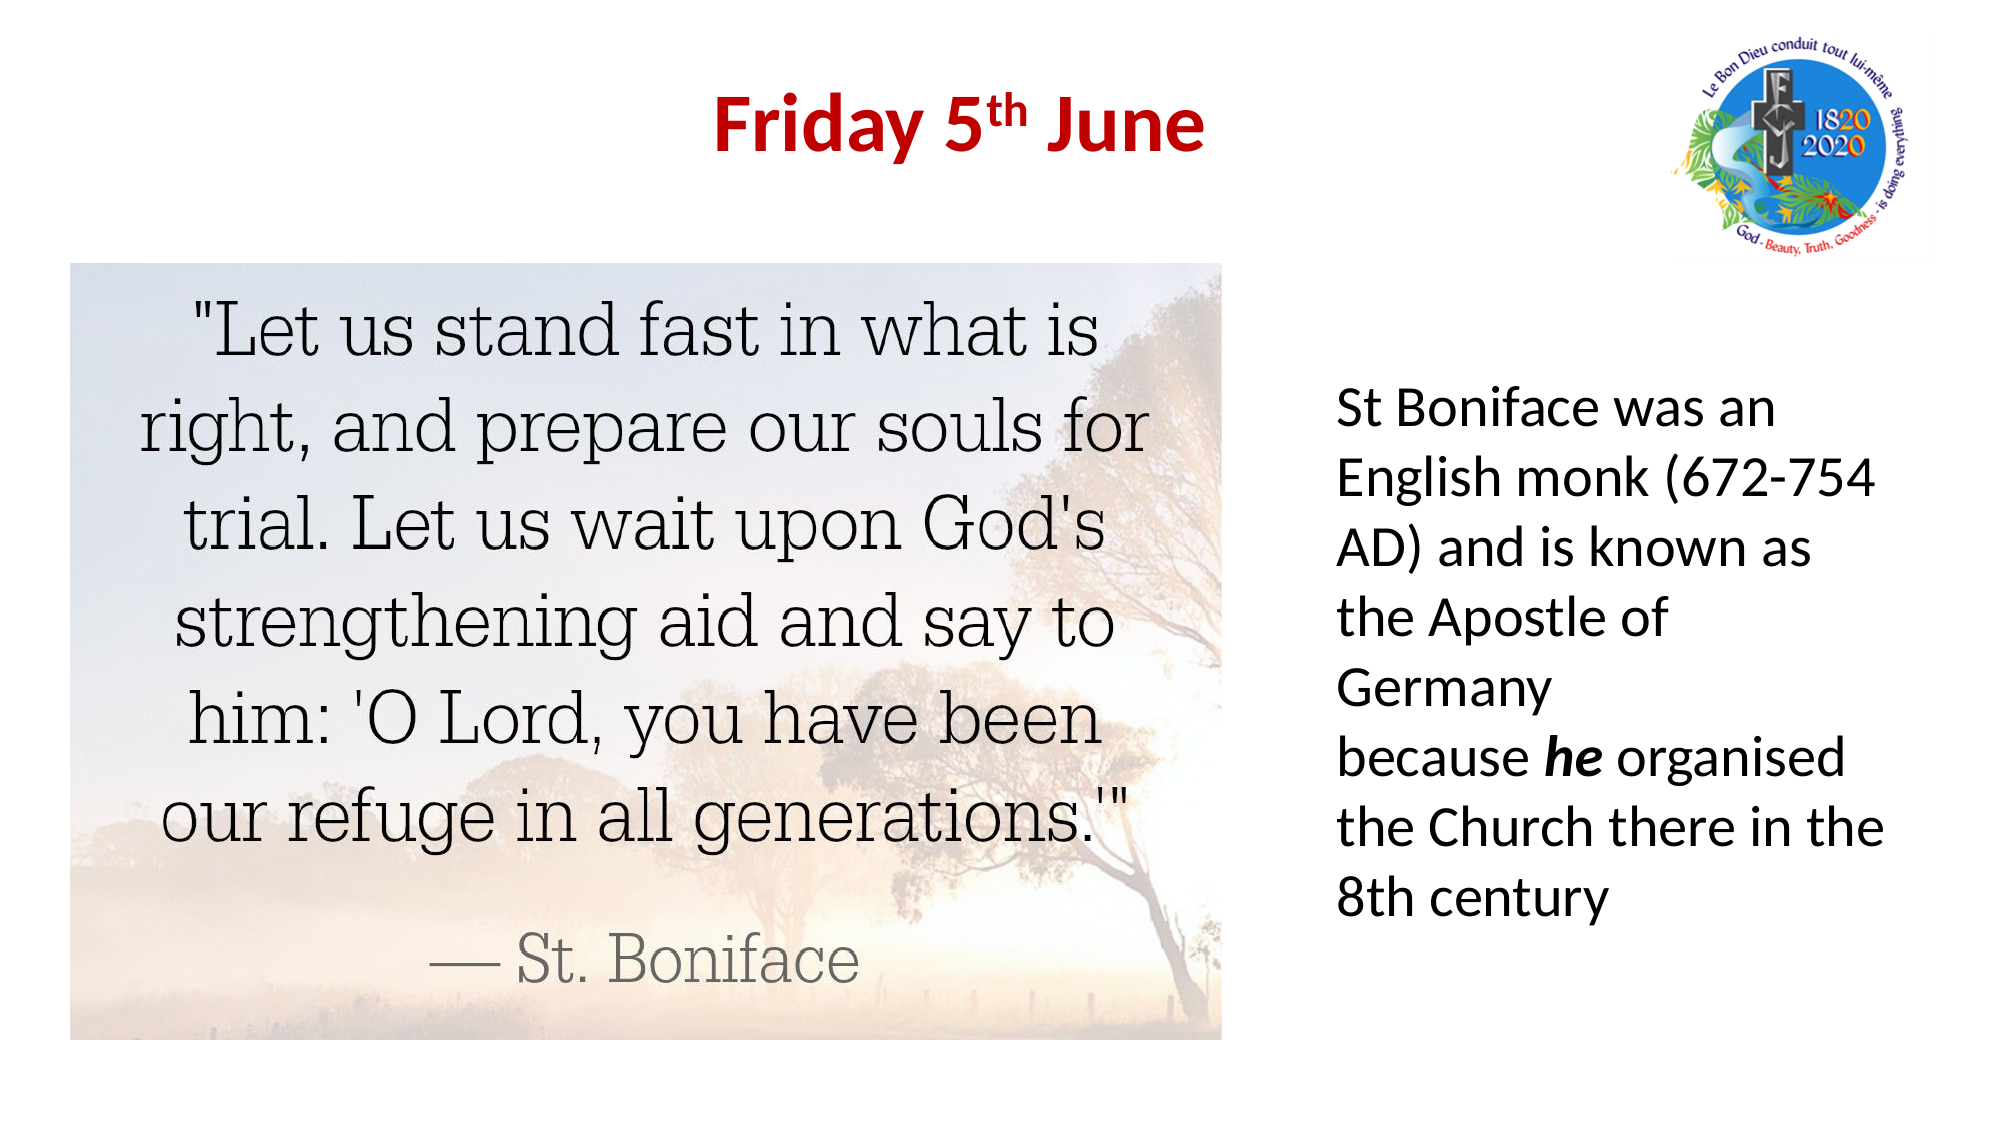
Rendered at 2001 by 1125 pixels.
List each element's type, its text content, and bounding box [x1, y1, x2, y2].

picture [69, 263, 1222, 1040]
text_box St Boniface was an English monk (672-754 AD) and is known as the Apostle of Germany because he organised the Church there in the 8th century [1321, 361, 1913, 936]
text_box Friday 5th June [328, 60, 1611, 176]
picture [1671, 35, 1931, 265]
